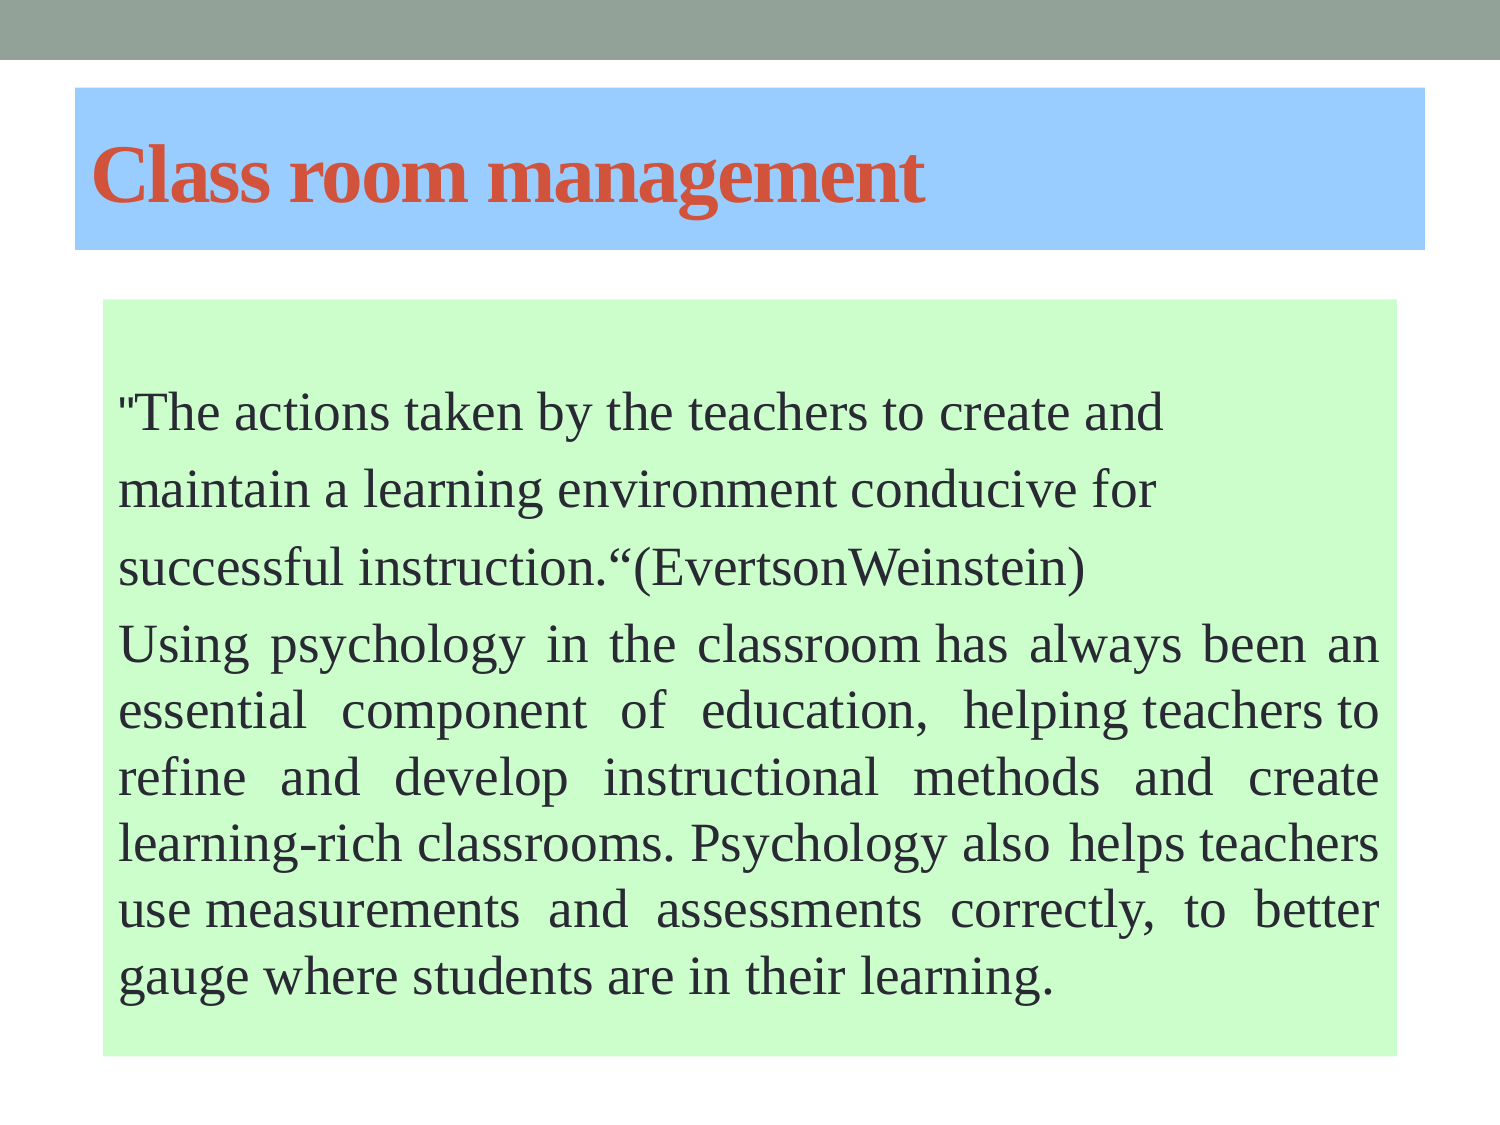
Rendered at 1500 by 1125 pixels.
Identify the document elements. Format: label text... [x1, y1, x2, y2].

title Class room management [75, 87, 1425, 250]
list "The actions taken by the teachers to create and maintain a learning environment conducive for successful instruction.“(EvertsonWeinstein) Using psychology in the classroom has always been an essential component of education, helping teachers to refine and develop instructional methods and create learning-rich classrooms. Psychology also helps teachers use measurements and assessments correctly, to better gauge where students are in their learning. [103, 299, 1397, 1057]
